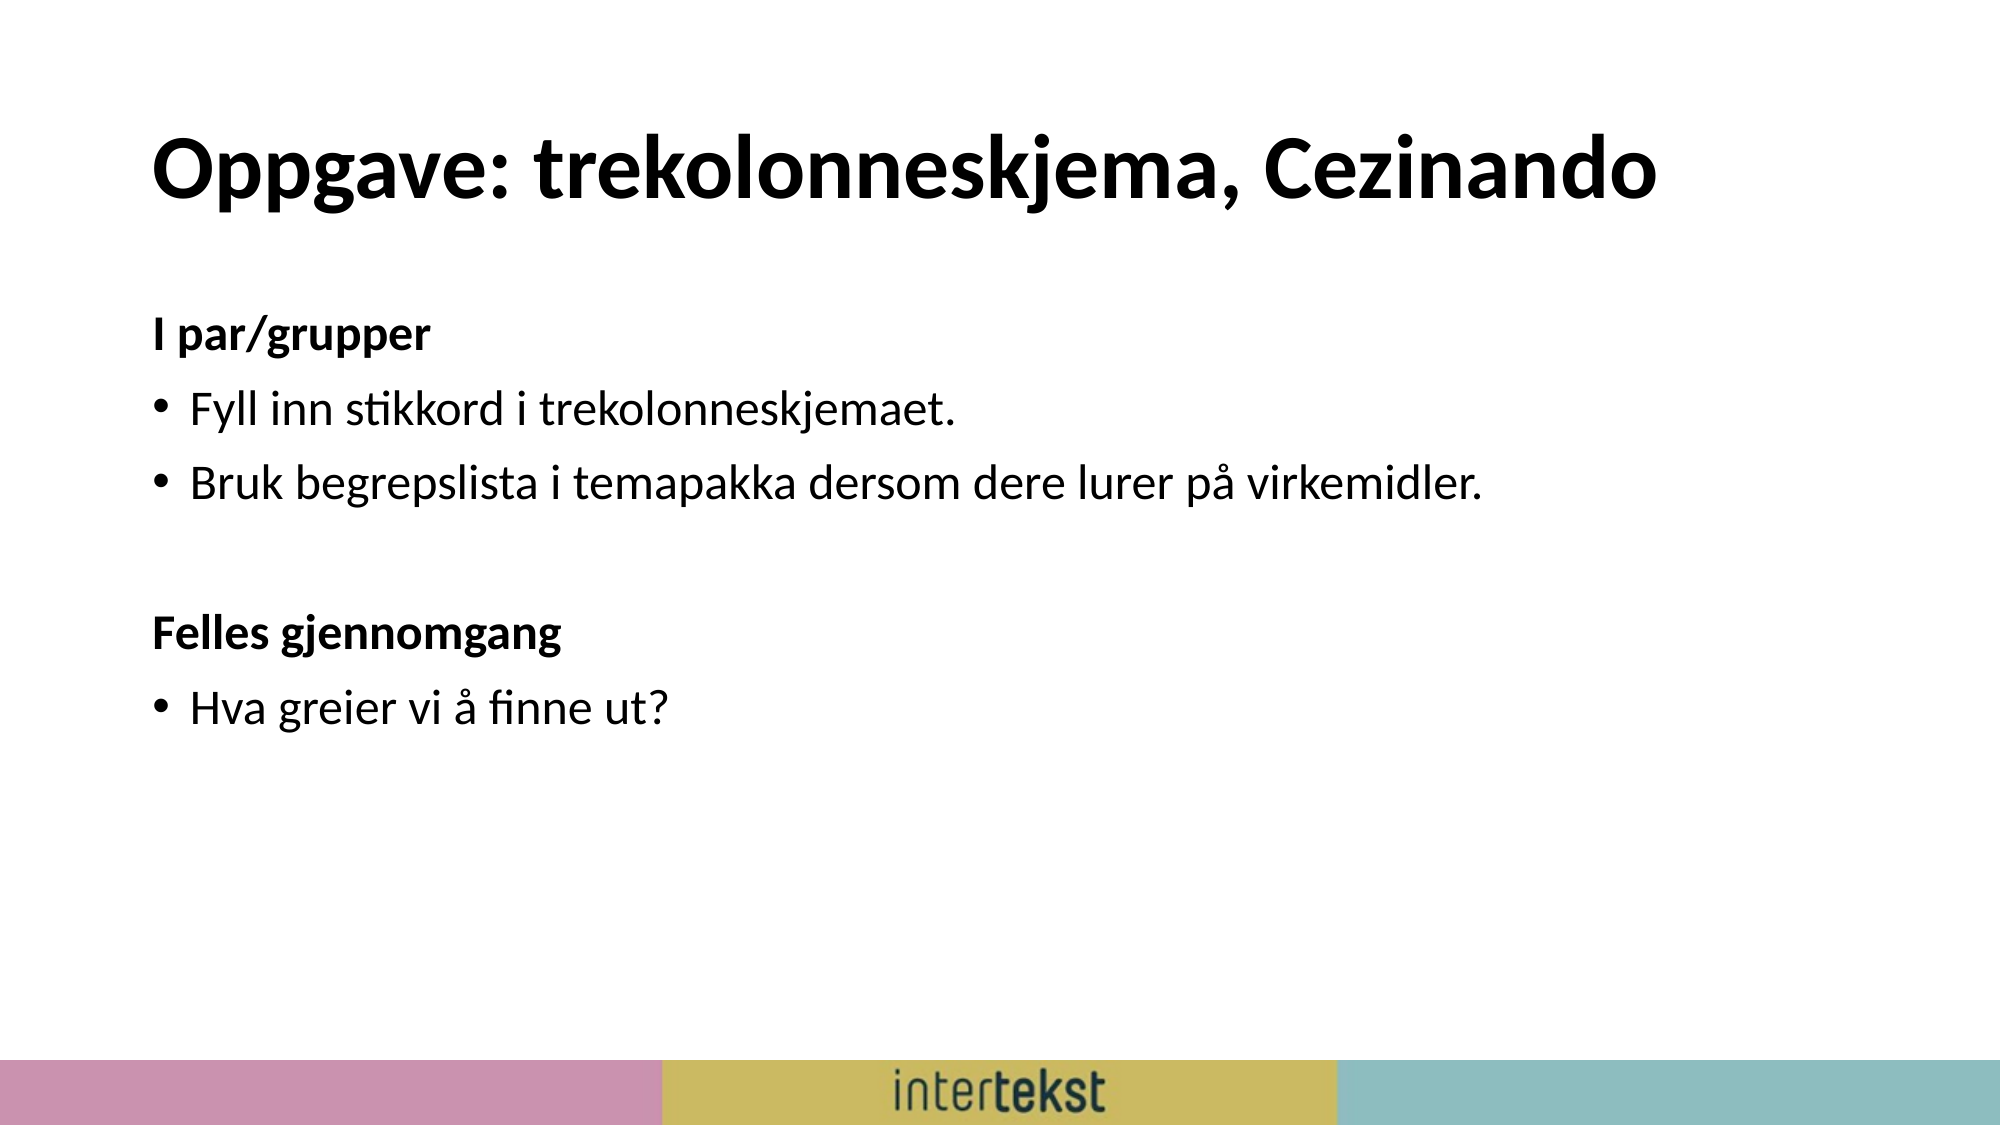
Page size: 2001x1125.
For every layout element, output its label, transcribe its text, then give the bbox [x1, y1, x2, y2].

title Oppgave: trekolonneskjema, Cezinando [137, 59, 1863, 278]
list I par/grupper Fyll inn stikkord i trekolonneskjemaet. Bruk begrepslista i temapakka dersom dere lurer på virkemidler. Felles gjennomgang Hva greier vi å finne ut? [137, 299, 1863, 1014]
picture [0, 1060, 2000, 1125]
